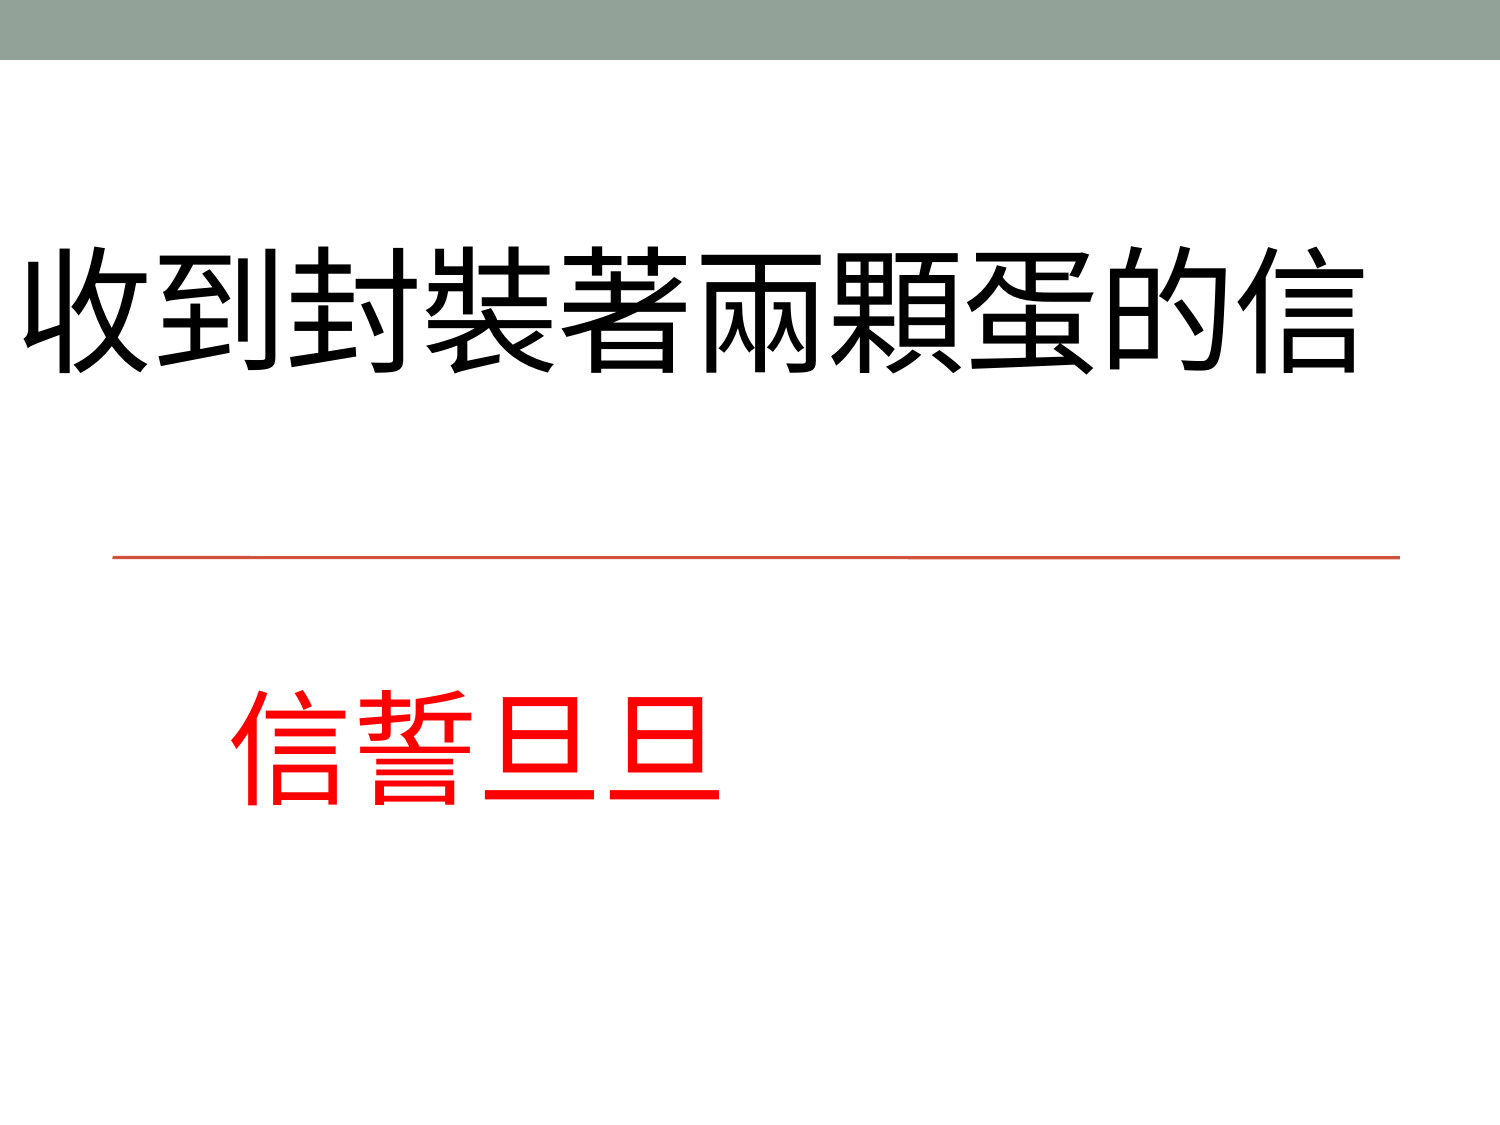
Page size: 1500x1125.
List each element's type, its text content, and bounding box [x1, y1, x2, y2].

subtitle 信誓旦旦 [212, 662, 1263, 870]
title 收到封裝著兩顆蛋的信 [0, 375, 1500, 563]
